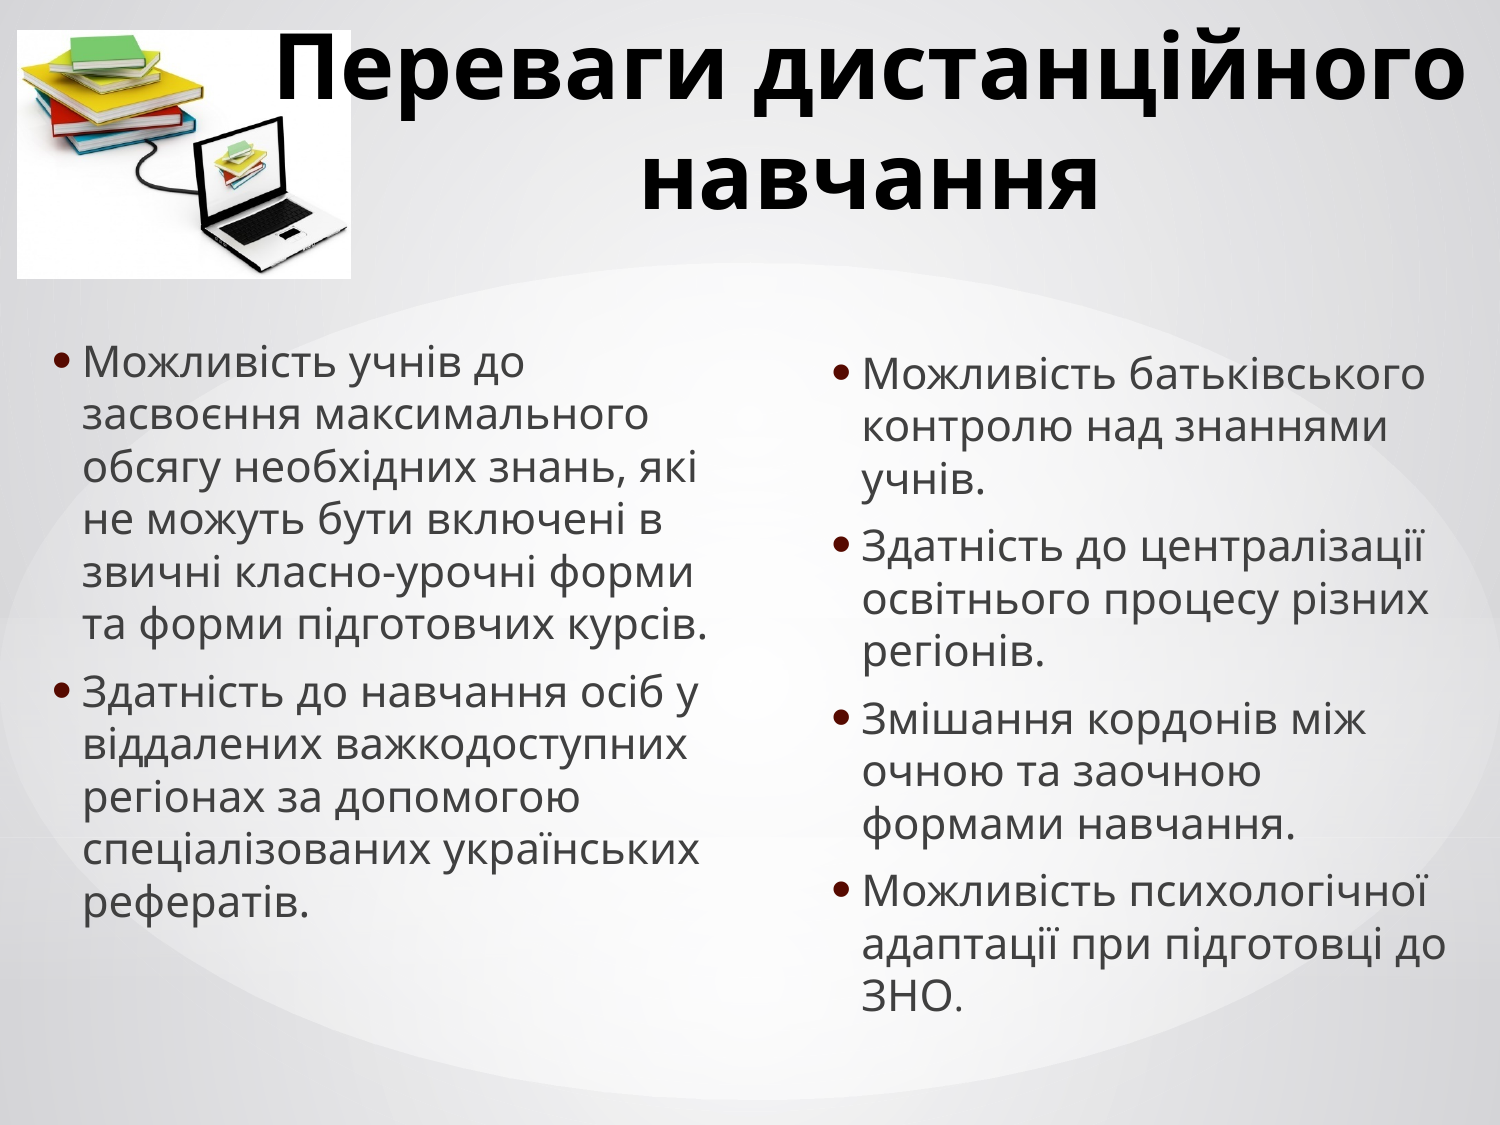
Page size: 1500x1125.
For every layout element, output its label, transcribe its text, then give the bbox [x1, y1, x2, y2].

title Переваги дистанційного навчання [242, 0, 1500, 188]
list Можливість батьківського контролю над знаннями учнів. Здатність до централізації освітнього процесу різних регіонів. Змішання кордонів між очною та заочною формами навчання. Можливість психологічної адаптації при підготовці до ЗНО. [809, 338, 1483, 1071]
list Можливість учнів до засвоєння максимального обсягу необхідних знань, які не можуть бути включені в звичні класно-урочні форми та форми підготовчих курсів. Здатність до навчання осіб у віддалених важкодоступних регіонах за допомогою спеціалізованих українських рефератів. [29, 326, 750, 1059]
picture [17, 30, 352, 280]
